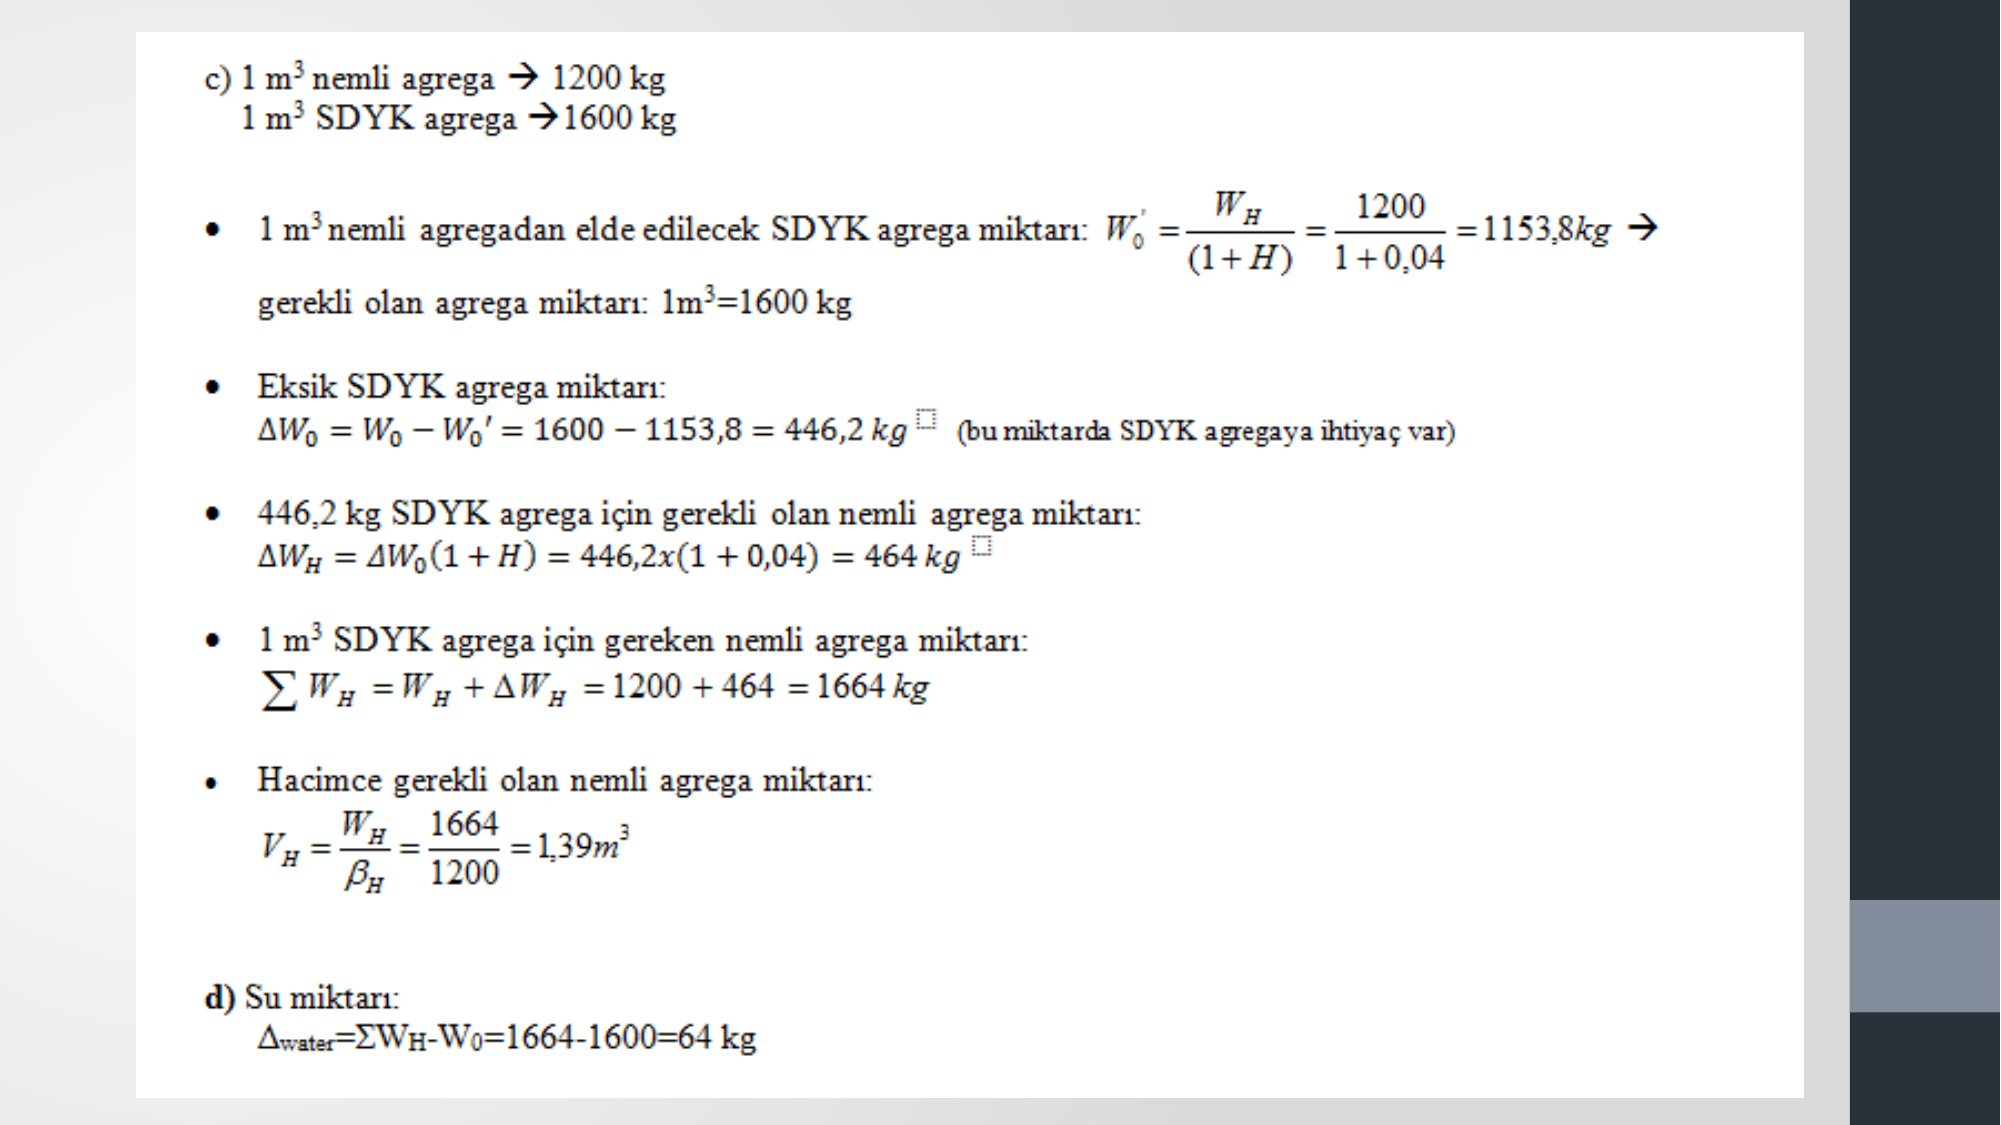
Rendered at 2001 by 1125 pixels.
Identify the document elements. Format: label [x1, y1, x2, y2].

picture [136, 31, 1804, 1098]
